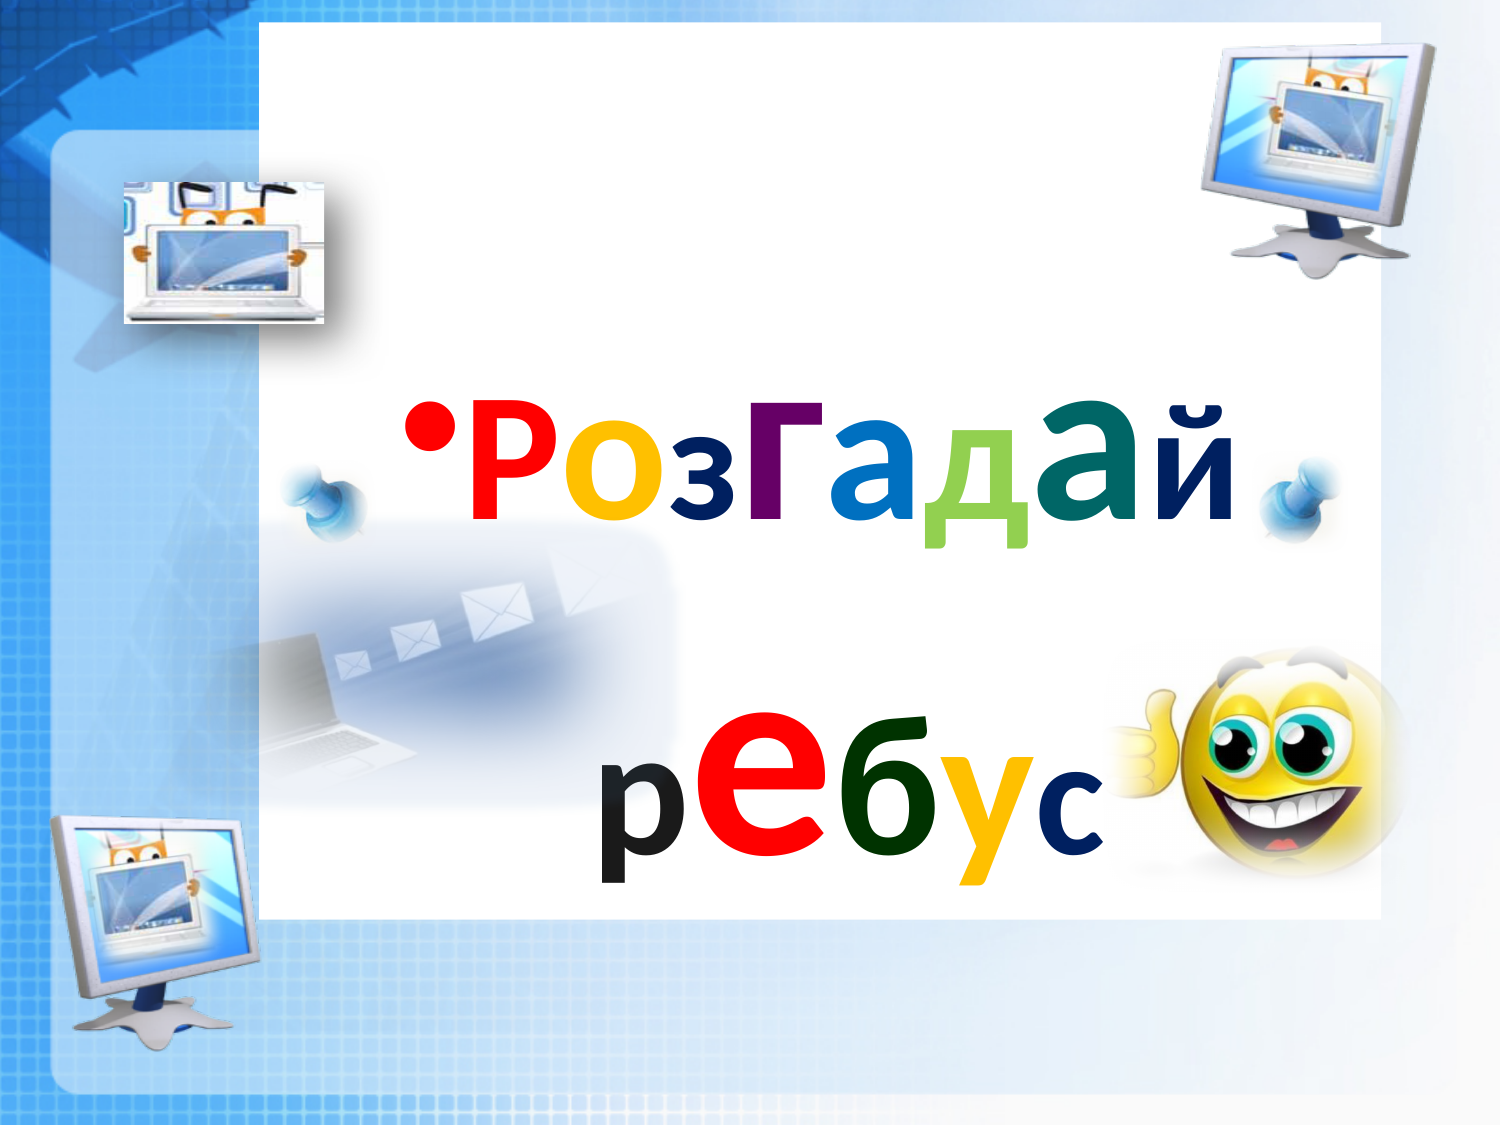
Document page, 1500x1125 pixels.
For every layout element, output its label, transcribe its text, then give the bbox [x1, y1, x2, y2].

list Розгадай ребус [259, 22, 1382, 920]
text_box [1200, 42, 1437, 280]
picture [0, 0, 1500, 1125]
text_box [48, 814, 262, 1052]
